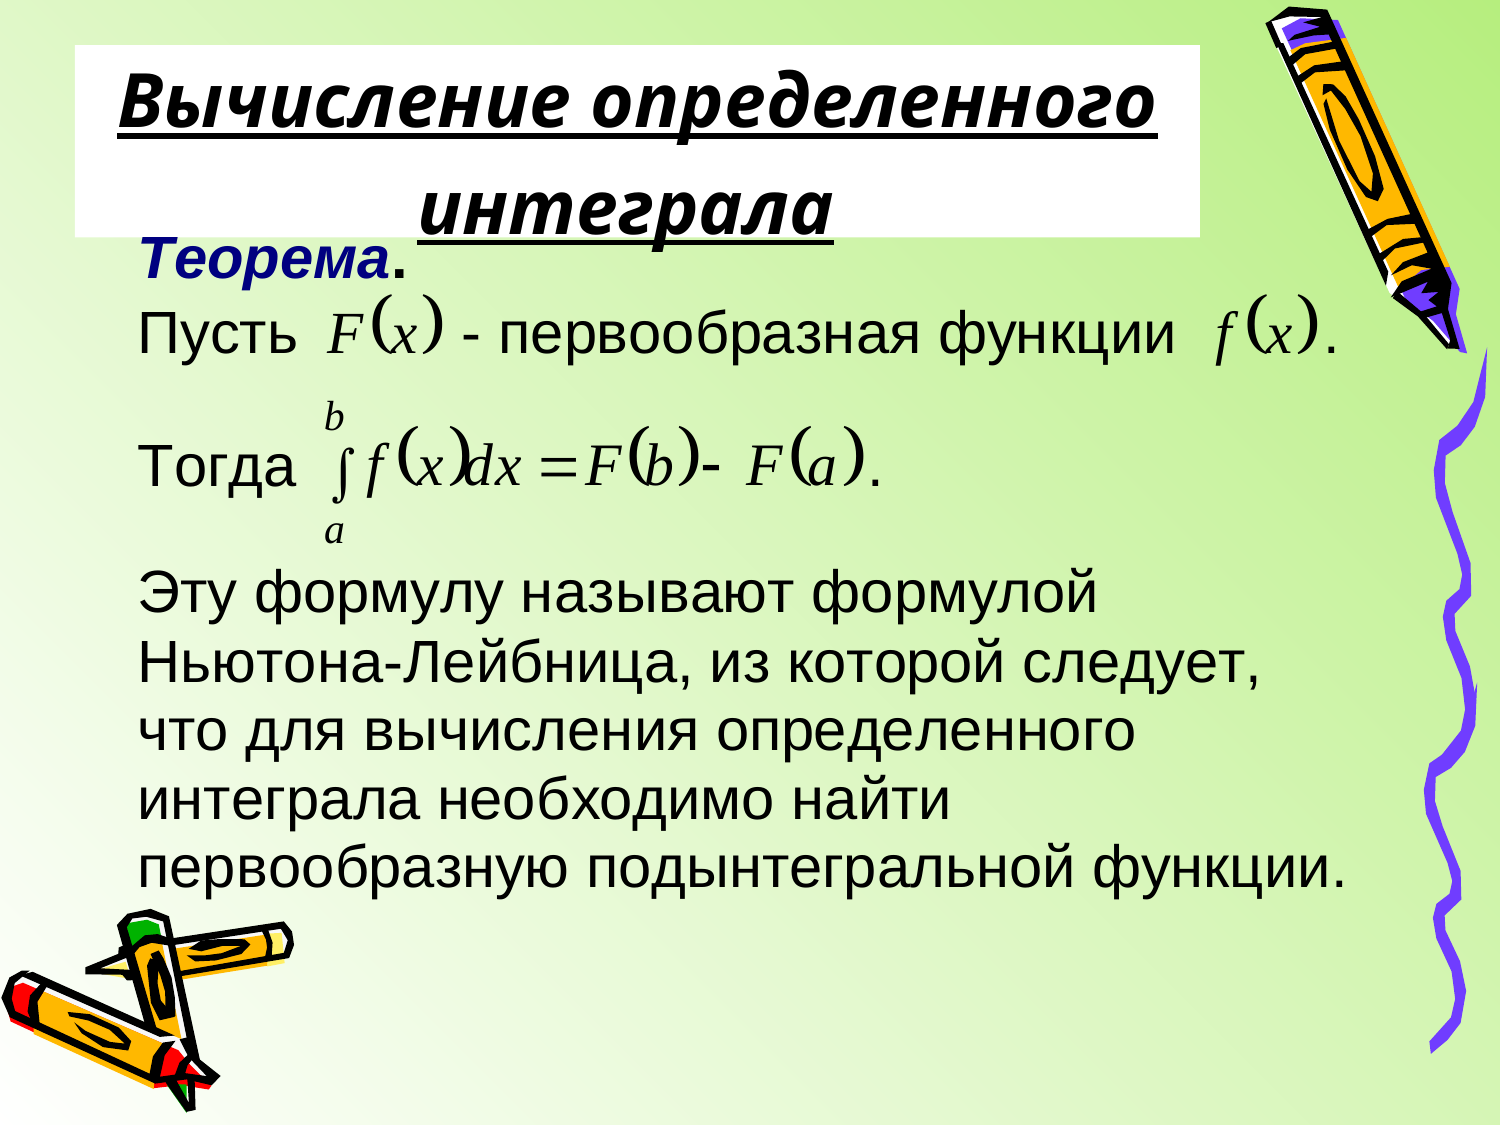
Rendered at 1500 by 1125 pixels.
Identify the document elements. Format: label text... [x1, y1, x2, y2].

text_box Вычисление определенного интеграла [74, 45, 1200, 238]
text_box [137, 224, 1358, 909]
